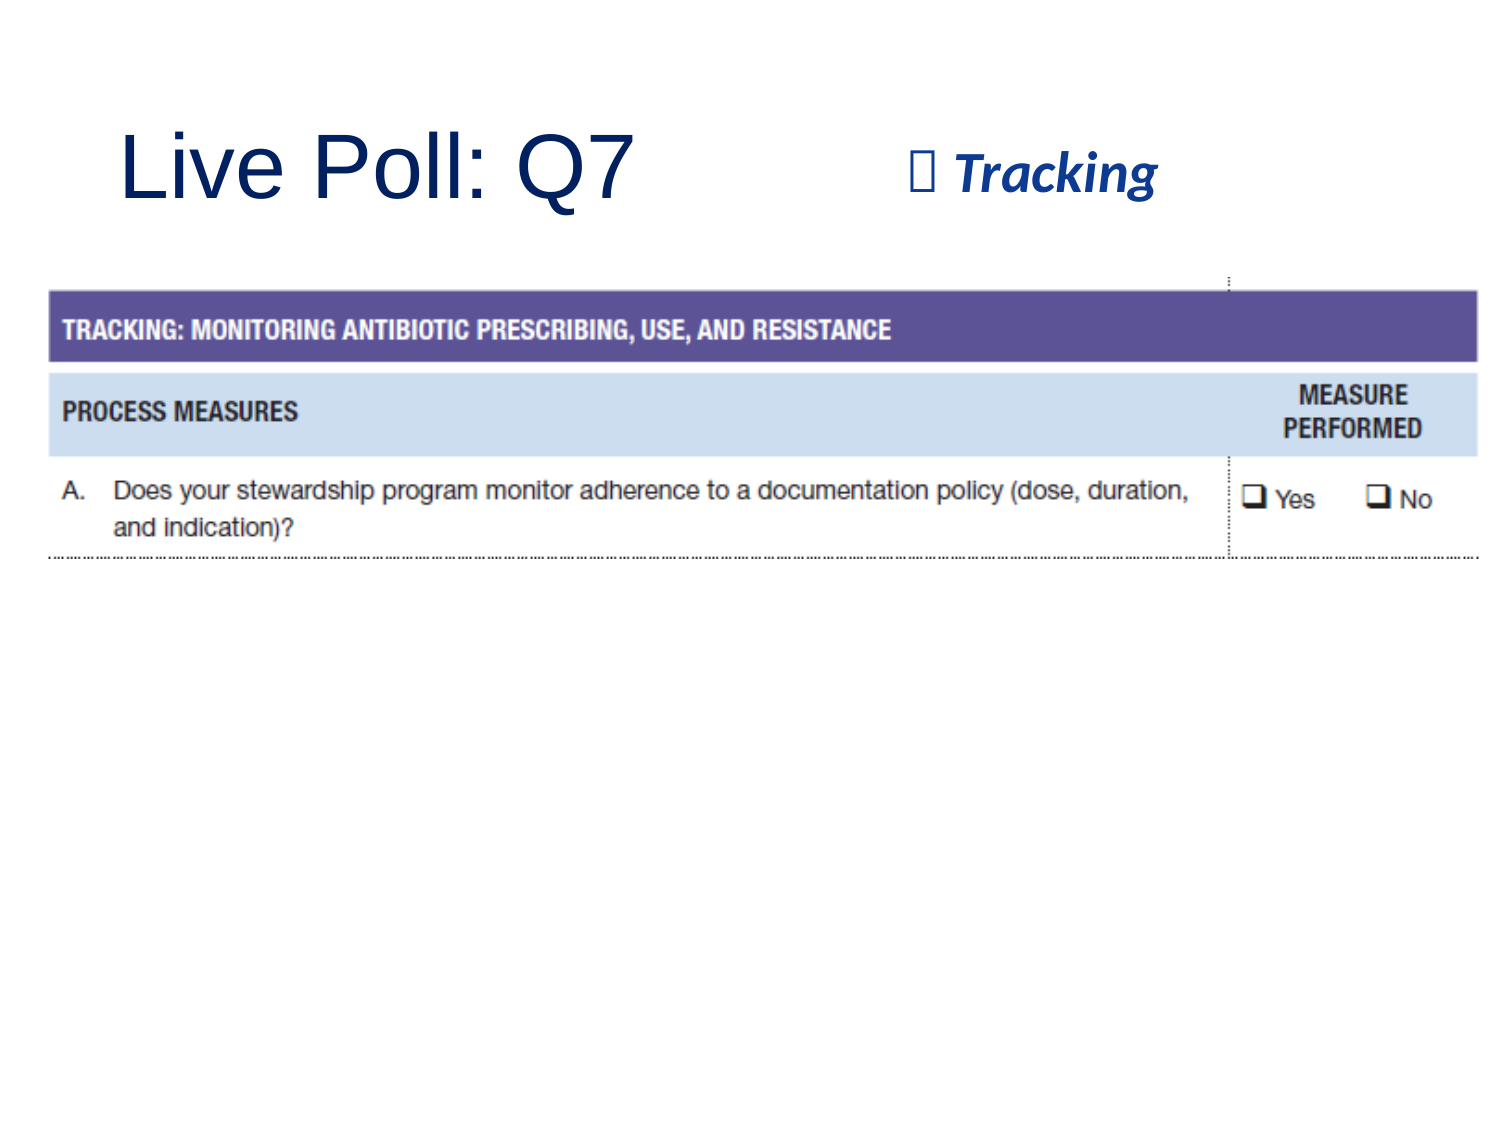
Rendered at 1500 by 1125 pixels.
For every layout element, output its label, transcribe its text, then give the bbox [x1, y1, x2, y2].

text_box  Tracking [890, 127, 1175, 212]
title Live Poll: Q7 [103, 59, 1397, 277]
picture [36, 277, 1490, 559]
